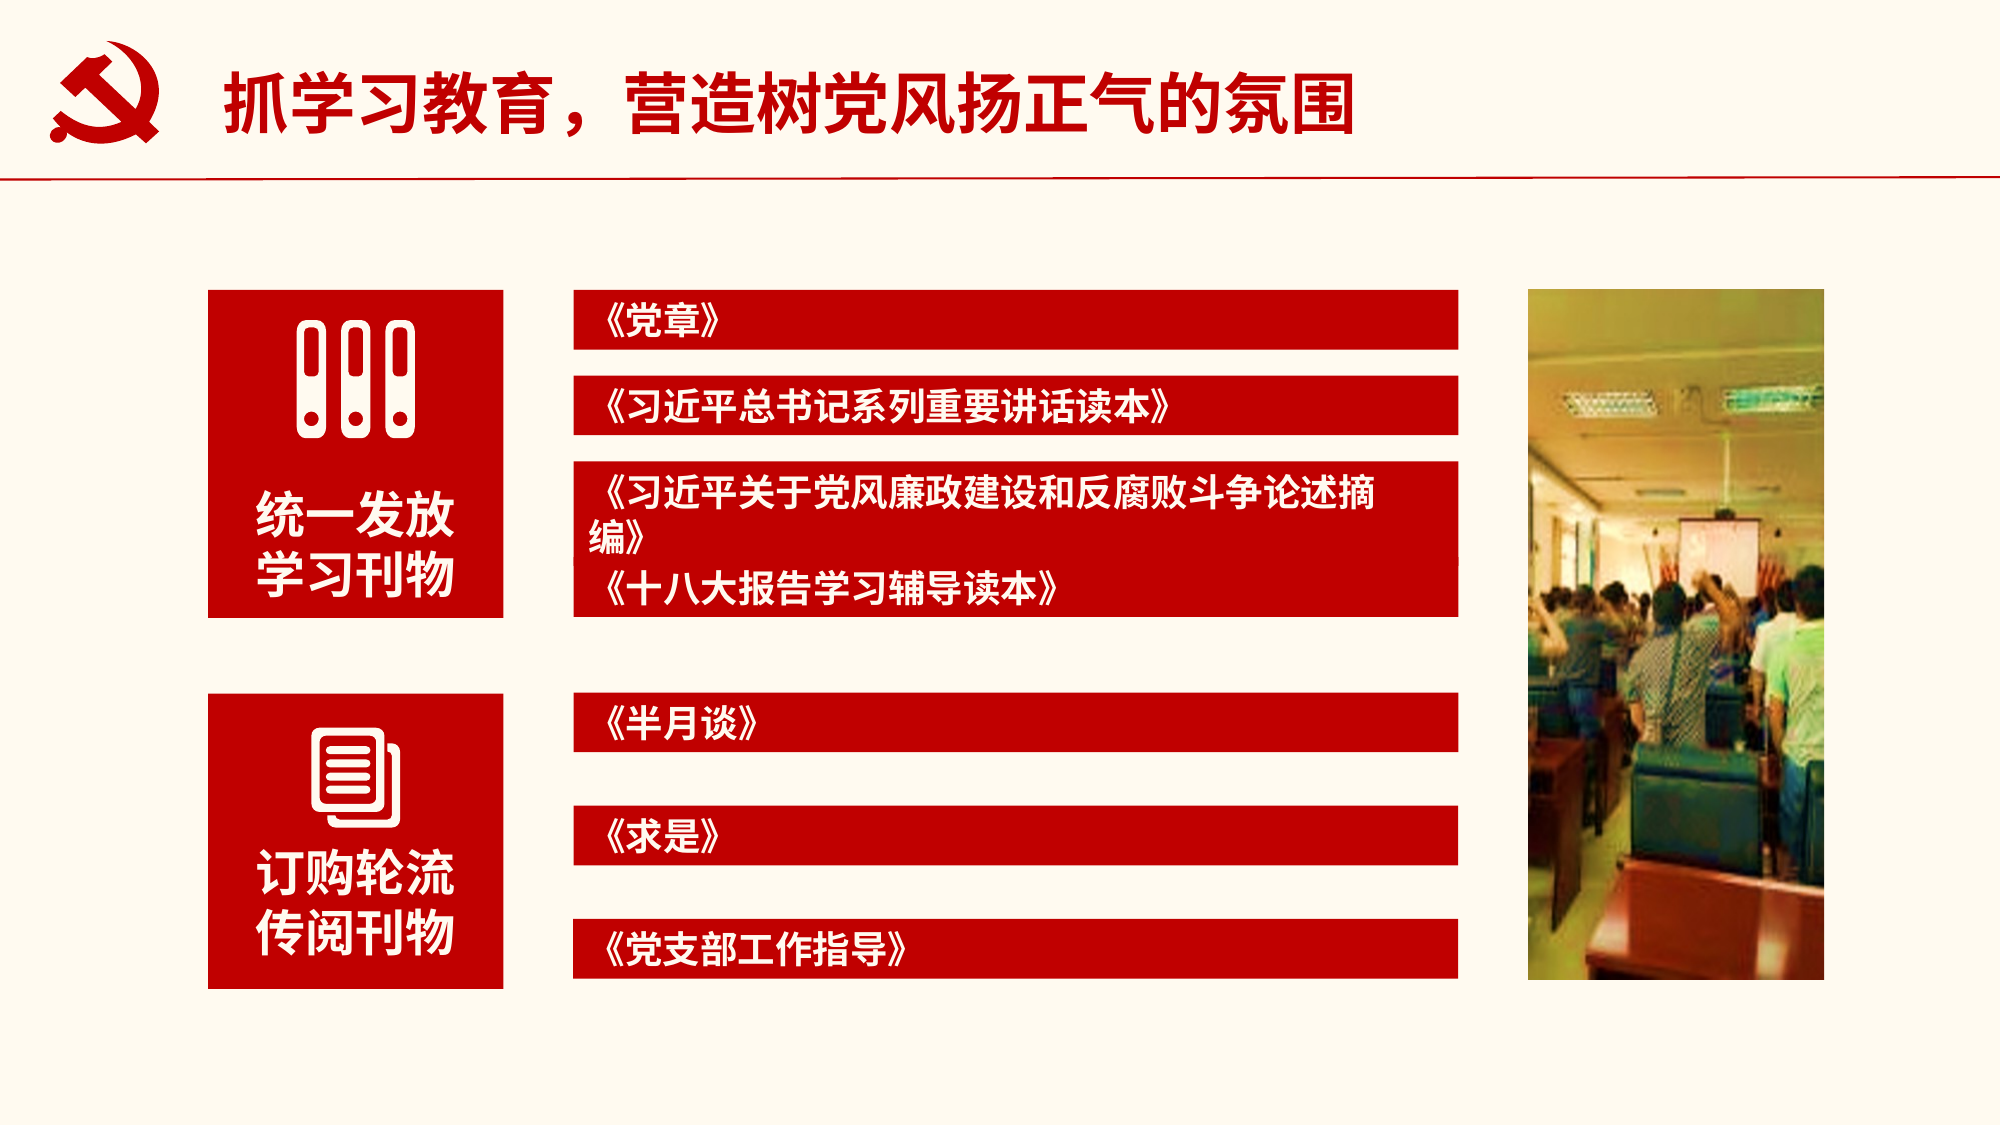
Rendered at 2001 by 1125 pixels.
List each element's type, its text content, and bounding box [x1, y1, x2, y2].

text_box 《党章》 [573, 289, 1459, 350]
text_box 《半月谈》 [573, 692, 1459, 753]
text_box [208, 289, 504, 618]
text_box 《党支部工作指导》 [573, 918, 1459, 979]
text_box 《习近平关于党风廉政建设和反腐败斗争论述摘编》 [573, 461, 1459, 557]
text_box 抓学习教育，营造树党风扬正气的氛围 [207, 54, 1372, 149]
text_box 《求是》 [573, 805, 1459, 866]
text_box [1527, 289, 1825, 981]
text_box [208, 693, 504, 989]
text_box 《习近平总书记系列重要讲话读本》 [573, 375, 1459, 436]
text_box 《十八大报告学习辅导读本》 [573, 557, 1459, 617]
